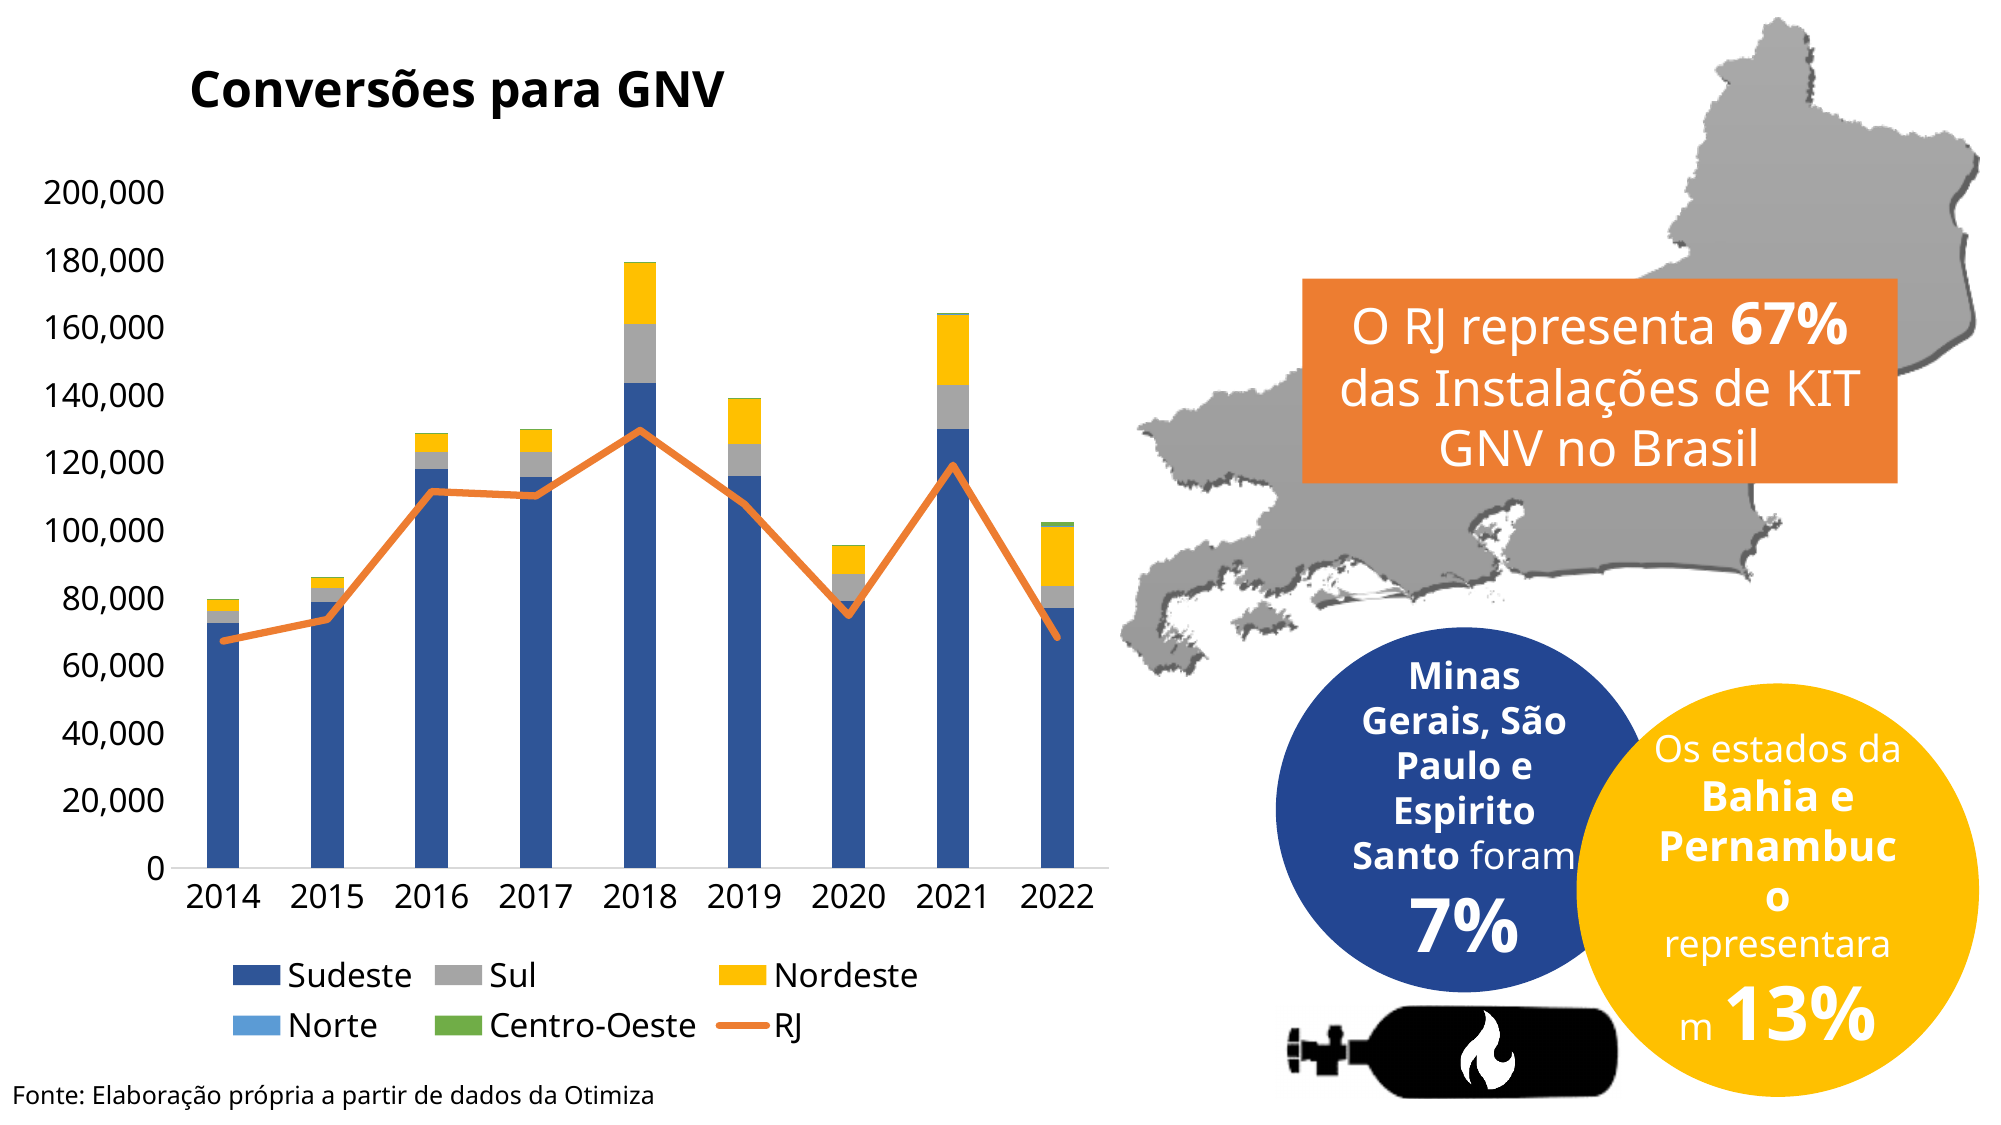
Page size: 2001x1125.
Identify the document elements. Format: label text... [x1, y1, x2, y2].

text_box Minas Gerais, São Paulo e Espirito Santo foram 7% [1274, 677, 1639, 994]
text_box Conversões para GNV [174, 34, 1120, 142]
chart [20, 152, 1132, 1055]
picture [1120, 17, 1980, 677]
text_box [1275, 1005, 1622, 1098]
text_box Os estados da Bahia e Pernambuco representaram 13% [1575, 682, 1981, 1098]
text_box Fonte: Elaboração própria a partir de dados da Otimiza [0, 1072, 671, 1118]
